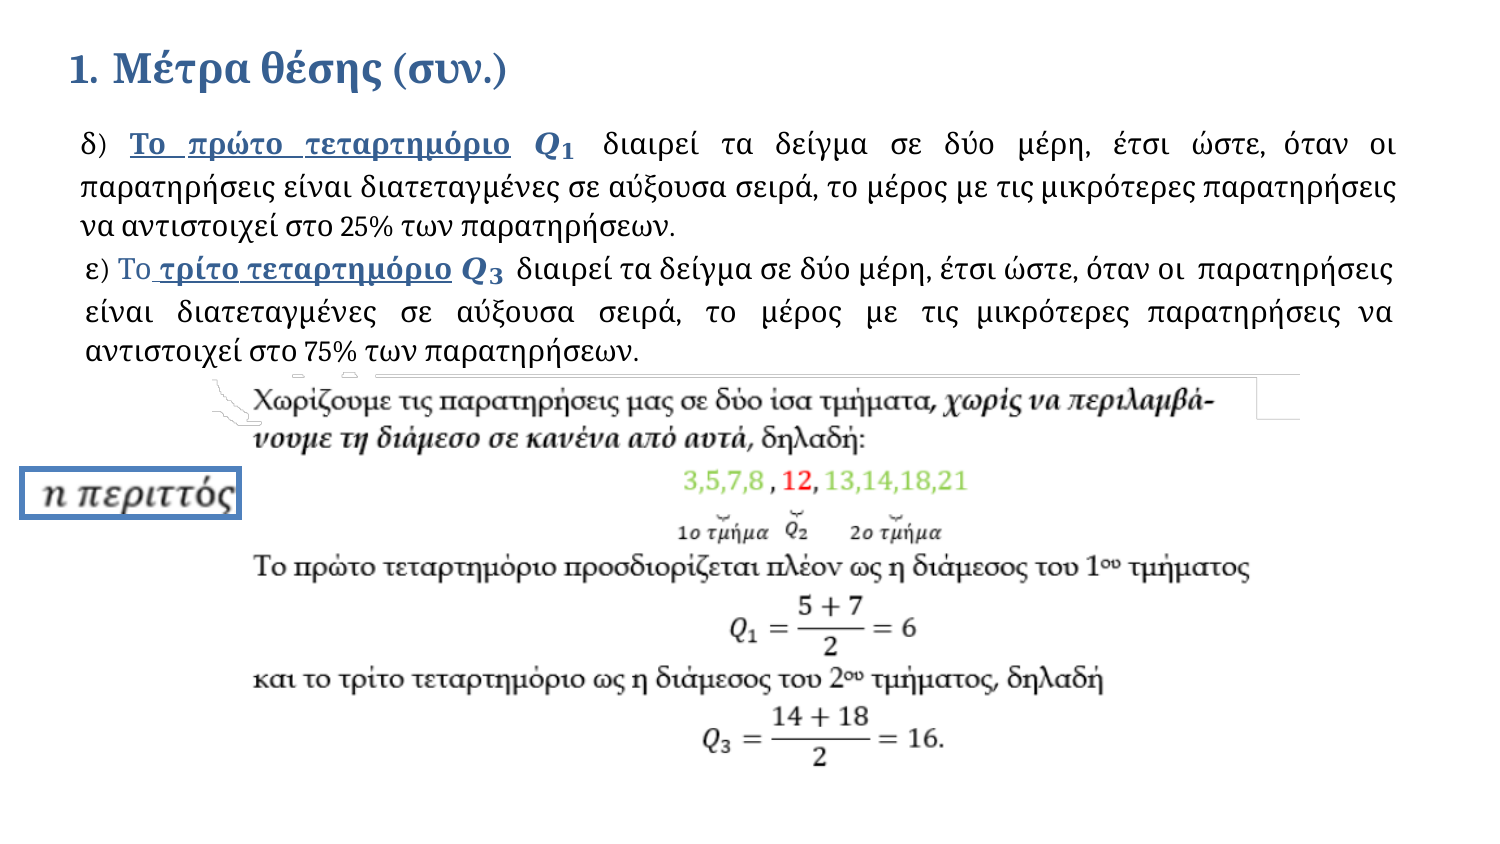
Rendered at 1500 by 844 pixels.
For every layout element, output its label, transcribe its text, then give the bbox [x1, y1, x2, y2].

text_box ε) Το τρίτο τεταρτημόριο 𝑸𝟑 διαιρεί τα δείγμα σε δύο μέρη, έτσι ώστε, όταν οι παρατηρήσεις είναι διατεταγμένες σε αύξουσα σειρά, το μέρος με τις μικρότερες παρατηρήσεις να αντιστοιχεί στο 75% των παρατηρήσεων. [75, 234, 1400, 368]
text_box δ) Το πρώτο τεταρτημόριο 𝑸𝟏 διαιρεί τα δείγμα σε δύο μέρη, έτσι ώστε, όταν οι παρατηρήσεις είναι διατεταγμένες σε αύξουσα σειρά, το μέρος με τις μικρότερες παρατηρήσεις να αντιστοιχεί στο 25% των παρατηρήσεων. [75, 109, 1400, 234]
picture [24, 371, 1301, 771]
text_box Μέτρα θέσης (συν.) [53, 34, 524, 100]
